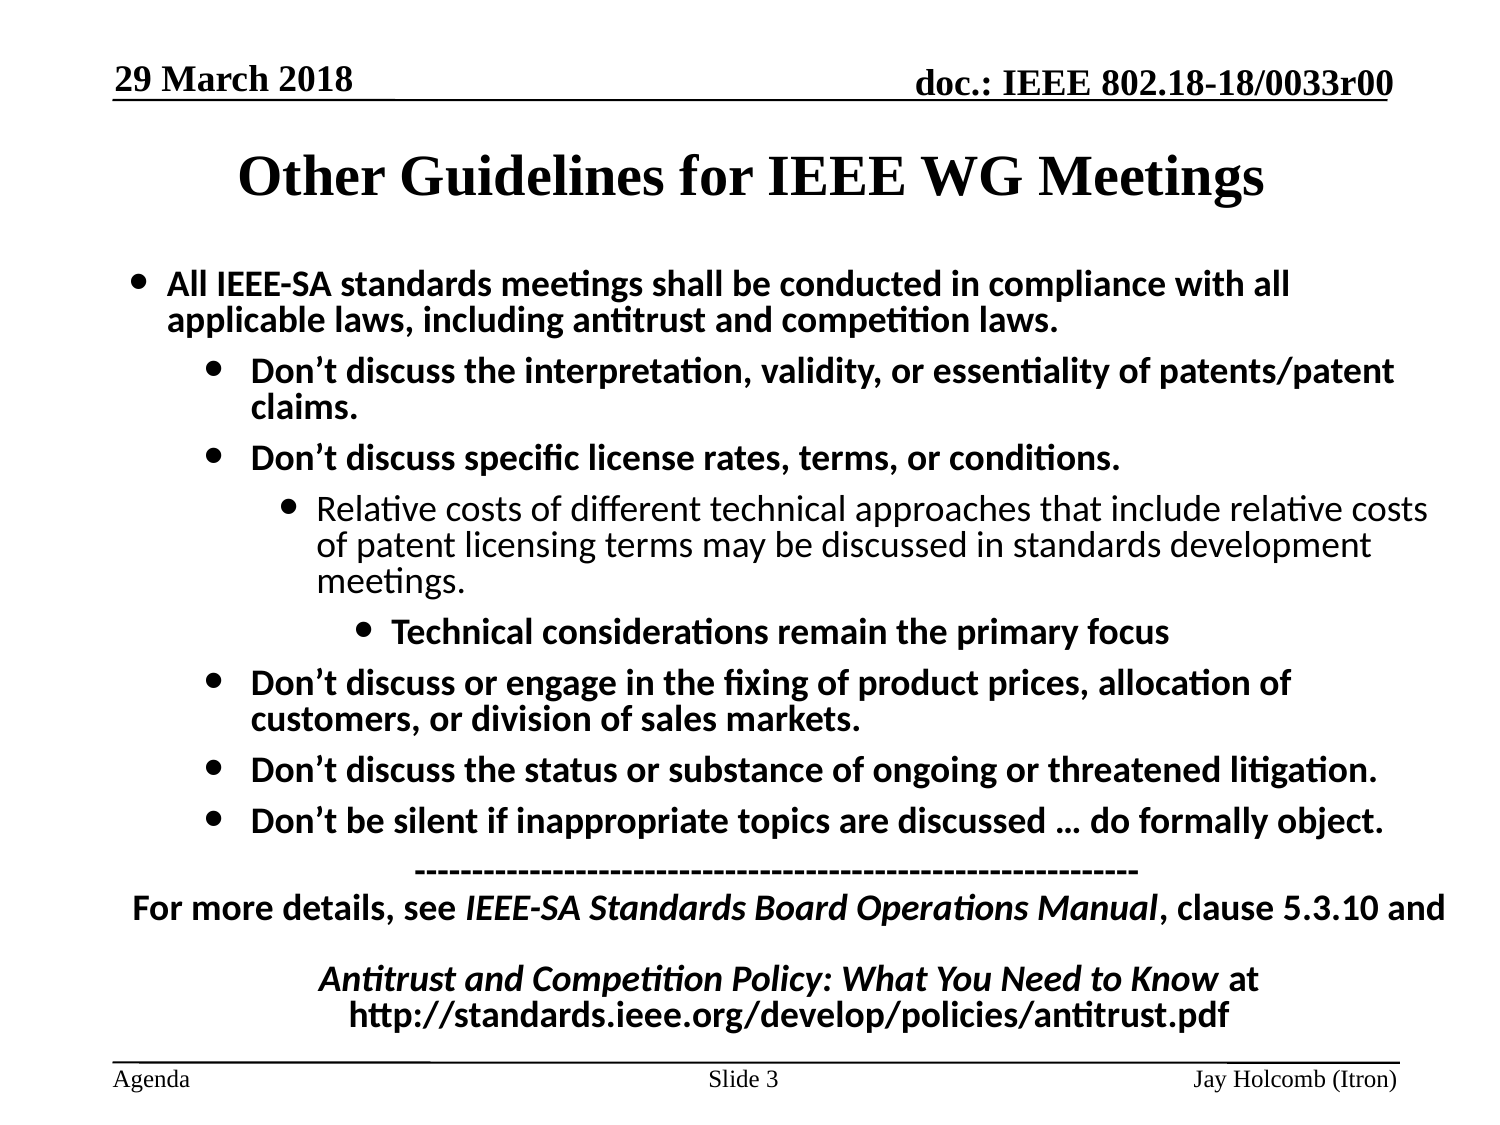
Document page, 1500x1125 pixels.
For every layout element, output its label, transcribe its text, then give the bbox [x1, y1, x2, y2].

footer Jay Holcomb (Itron) [874, 1063, 1398, 1093]
text_box [87, 37, 1438, 163]
slide_number Slide 3 [687, 1061, 800, 1123]
text_box All IEEE-SA standards meetings shall be conducted in compliance with all applicable laws, including antitrust and competition laws. Don’t discuss the interpretation, validity, or essentiality of patents/patent claims. Don’t discuss specific license rates, terms, or conditions. Relative costs of different technical approaches that include relative costs of patent licensing terms may be discussed in standards development meetings. Technical considerations remain the primary focus Don’t discuss or engage in the fixing of product prices, allocation of customers, or division of sales markets. Don’t discuss the status or substance of ongoing or threatened litigation. Don’t be silent if inappropriate topics are discussed … do formally object. --------------------------------------------------------------- For more details, see IEEE-SA Standards Board Operations Manual, clause 5.3.10 and Antitrust and Competition Policy: What You Need to Know at http://standards.ieee.org/develop/policies/antitrust.pdf [114, 224, 1465, 1063]
title Other Guidelines for IEEE WG Meetings [105, 163, 1398, 246]
